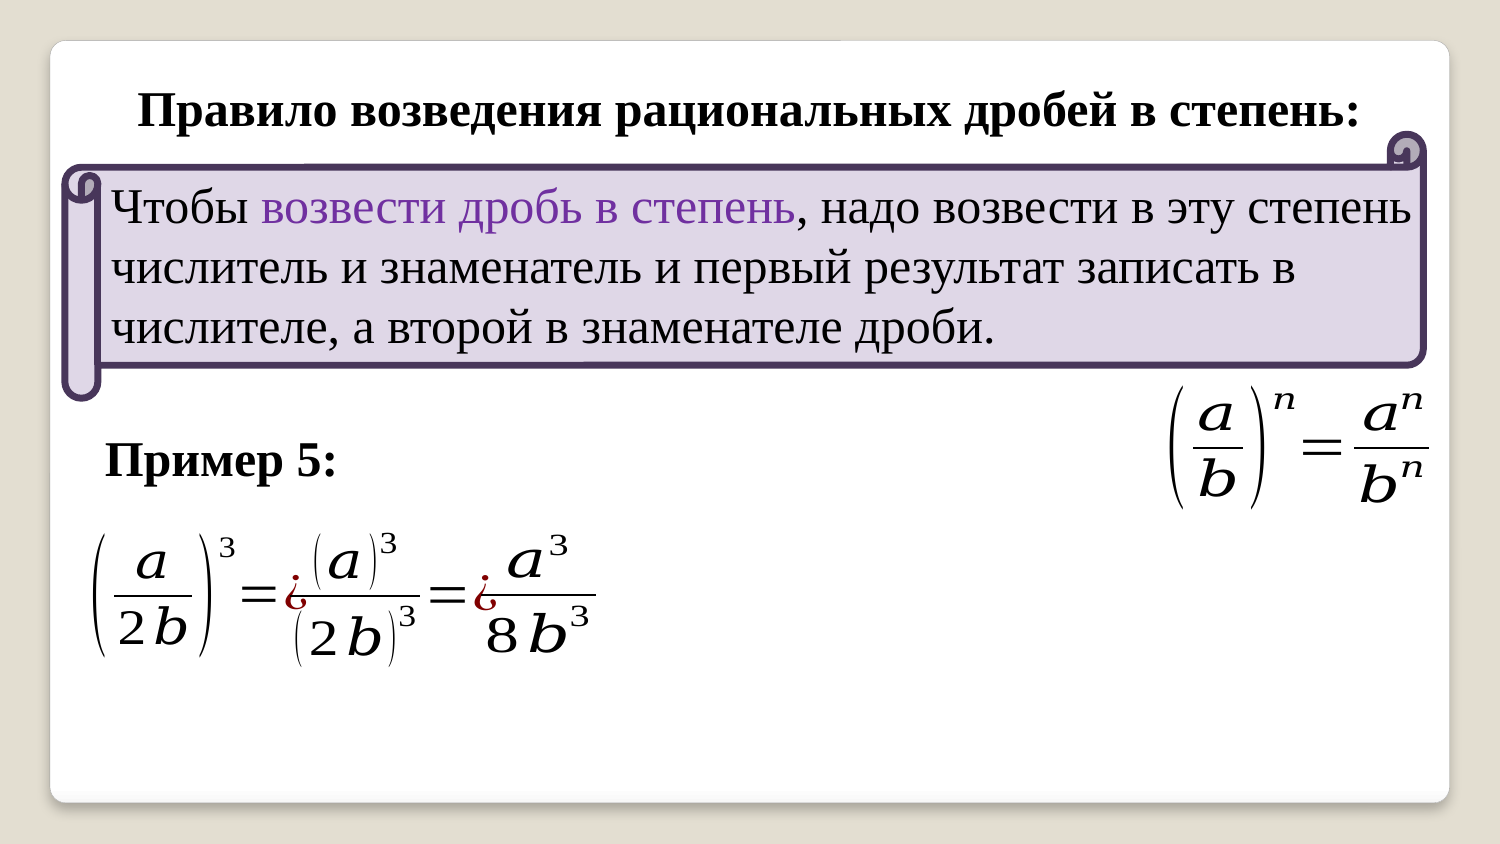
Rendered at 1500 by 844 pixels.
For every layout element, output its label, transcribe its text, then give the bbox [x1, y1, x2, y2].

text_box Пример 5: [89, 418, 354, 494]
text_box [61, 130, 1427, 402]
text_box Правило возведения рациональных дробей в степень: [122, 69, 1377, 144]
text_box Чтобы возвести дробь в степень, надо возвести в эту степень числитель и знаменатель и первый результат записать в числителе, а второй в знаменателе дроби. [96, 165, 1440, 361]
